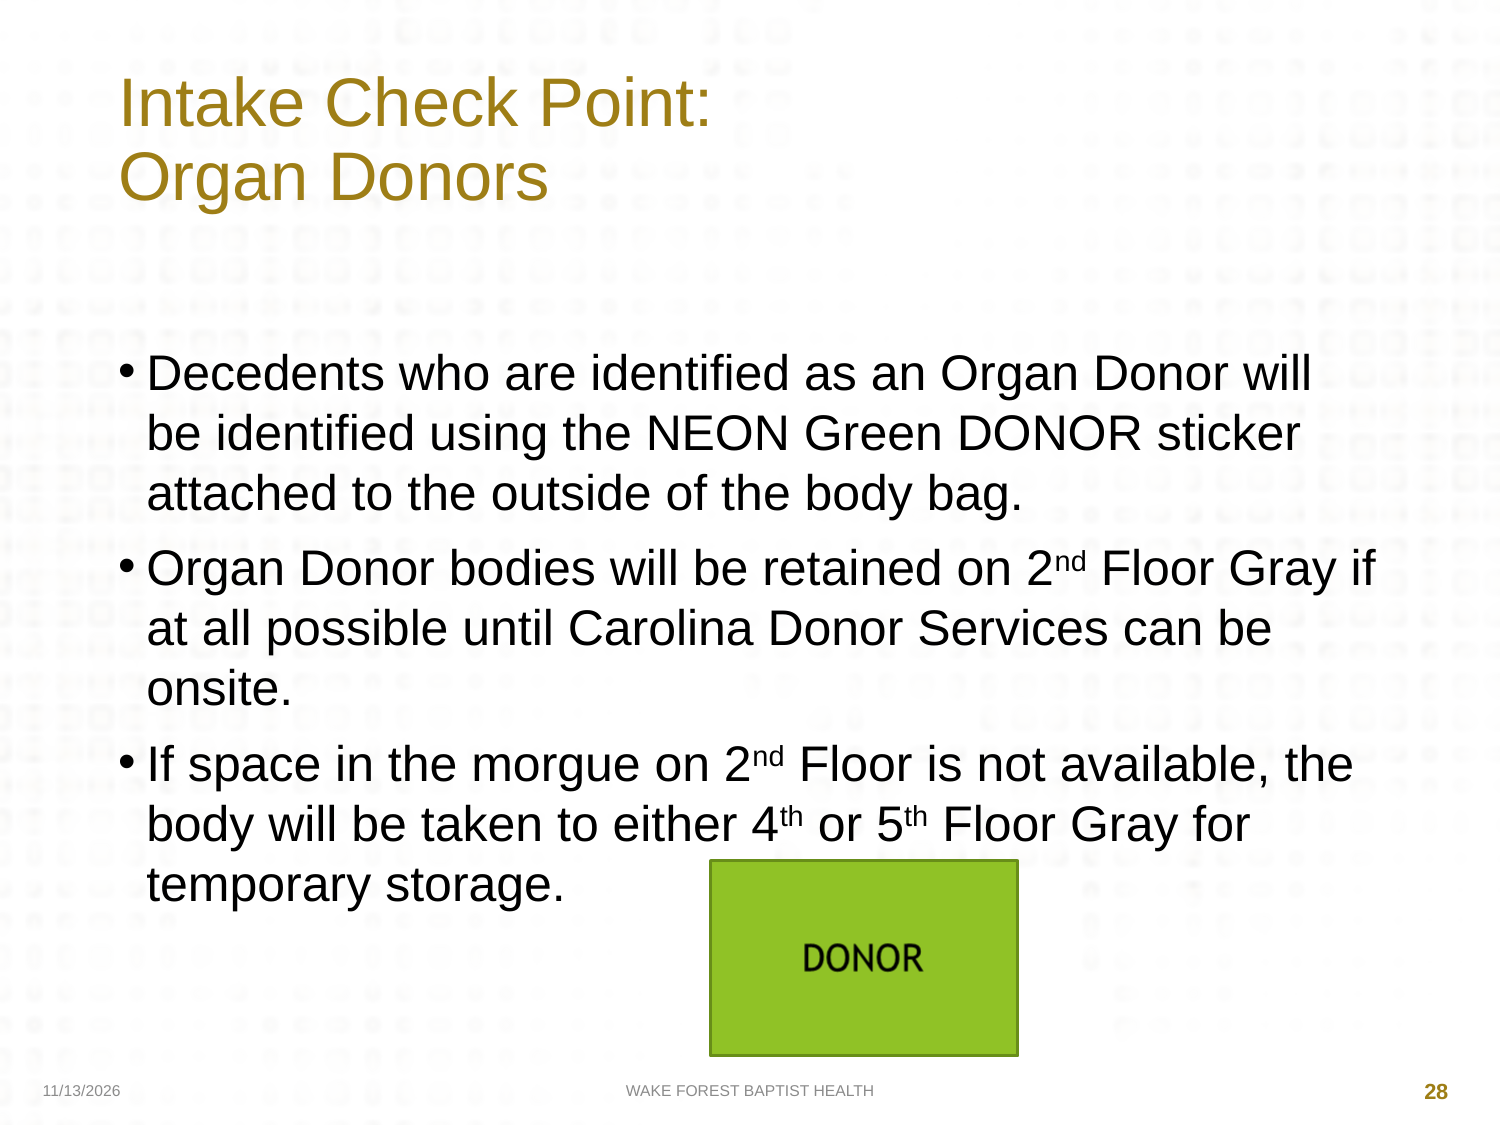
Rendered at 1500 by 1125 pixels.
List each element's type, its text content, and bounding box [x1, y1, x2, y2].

picture [709, 859, 1019, 1057]
footer WAKE FOREST BAPTIST HEALTH [496, 1060, 1004, 1121]
list Decedents who are identified as an Organ Donor will be identified using the NEON Green DONOR sticker attached to the outside of the body bag. Organ Donor bodies will be retained on 2nd Floor Gray if at all possible until Carolina Donor Services can be onsite. If space in the morgue on 2nd Floor is not available, the body will be taken to either 4th or 5th Floor Gray for temporary storage. [103, 332, 1397, 1043]
slide_number 28 [1125, 1060, 1464, 1121]
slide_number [27, 1060, 366, 1121]
title Intake Check Point: Organ Donors [103, 59, 1397, 246]
